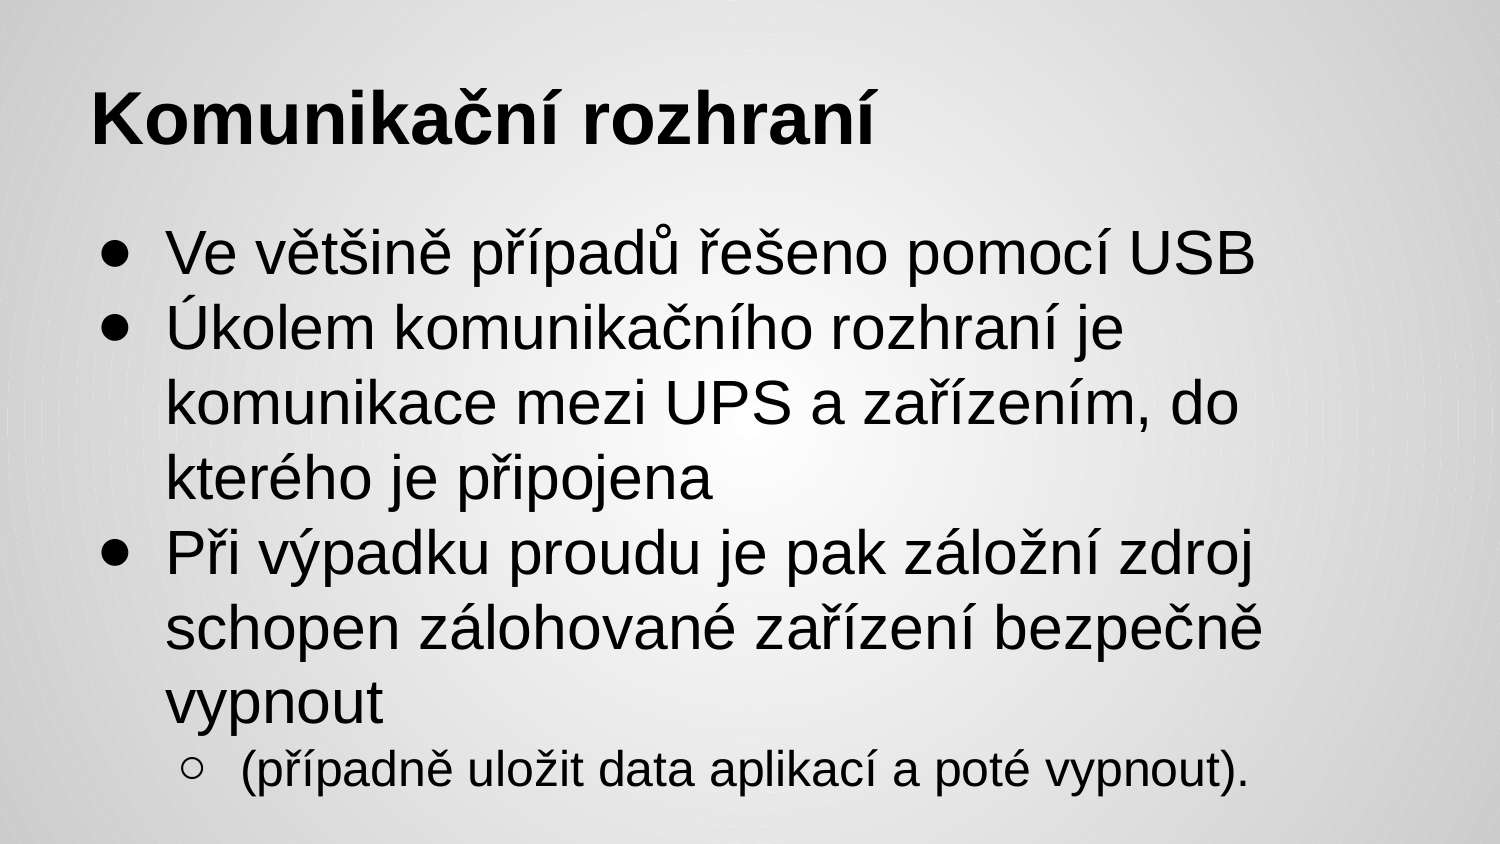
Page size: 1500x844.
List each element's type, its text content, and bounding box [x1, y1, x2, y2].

list Ve většině případů řešeno pomocí USB Úkolem komunikačního rozhraní je komunikace mezi UPS a zařízením, do kterého je připojena Při výpadku proudu je pak záložní zdroj schopen zálohované zařízení bezpečně vypnout (případně uložit data aplikací a poté vypnout). [75, 196, 1425, 808]
title Komunikační rozhraní [75, 33, 1425, 175]
